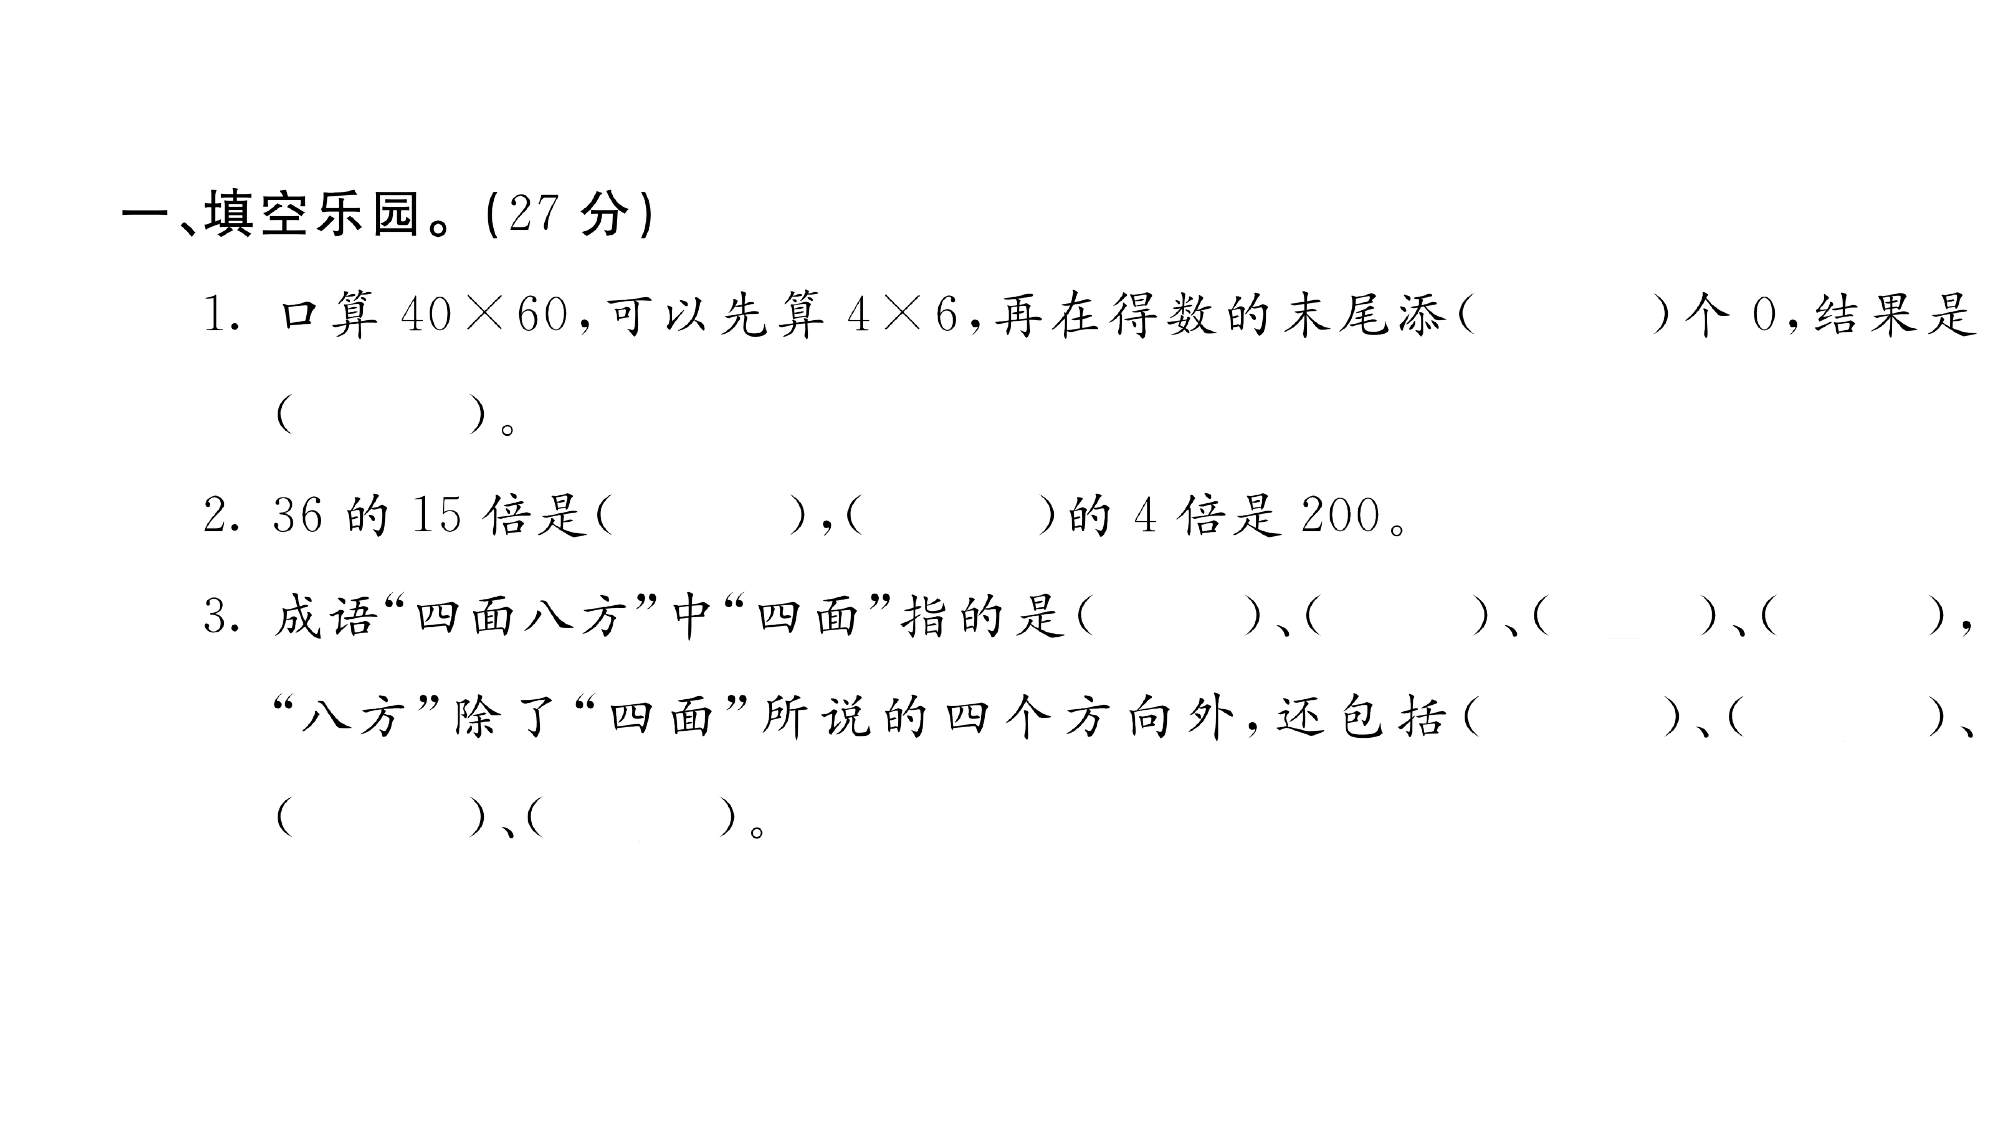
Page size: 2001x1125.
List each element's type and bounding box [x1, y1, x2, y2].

picture [118, 177, 2000, 866]
